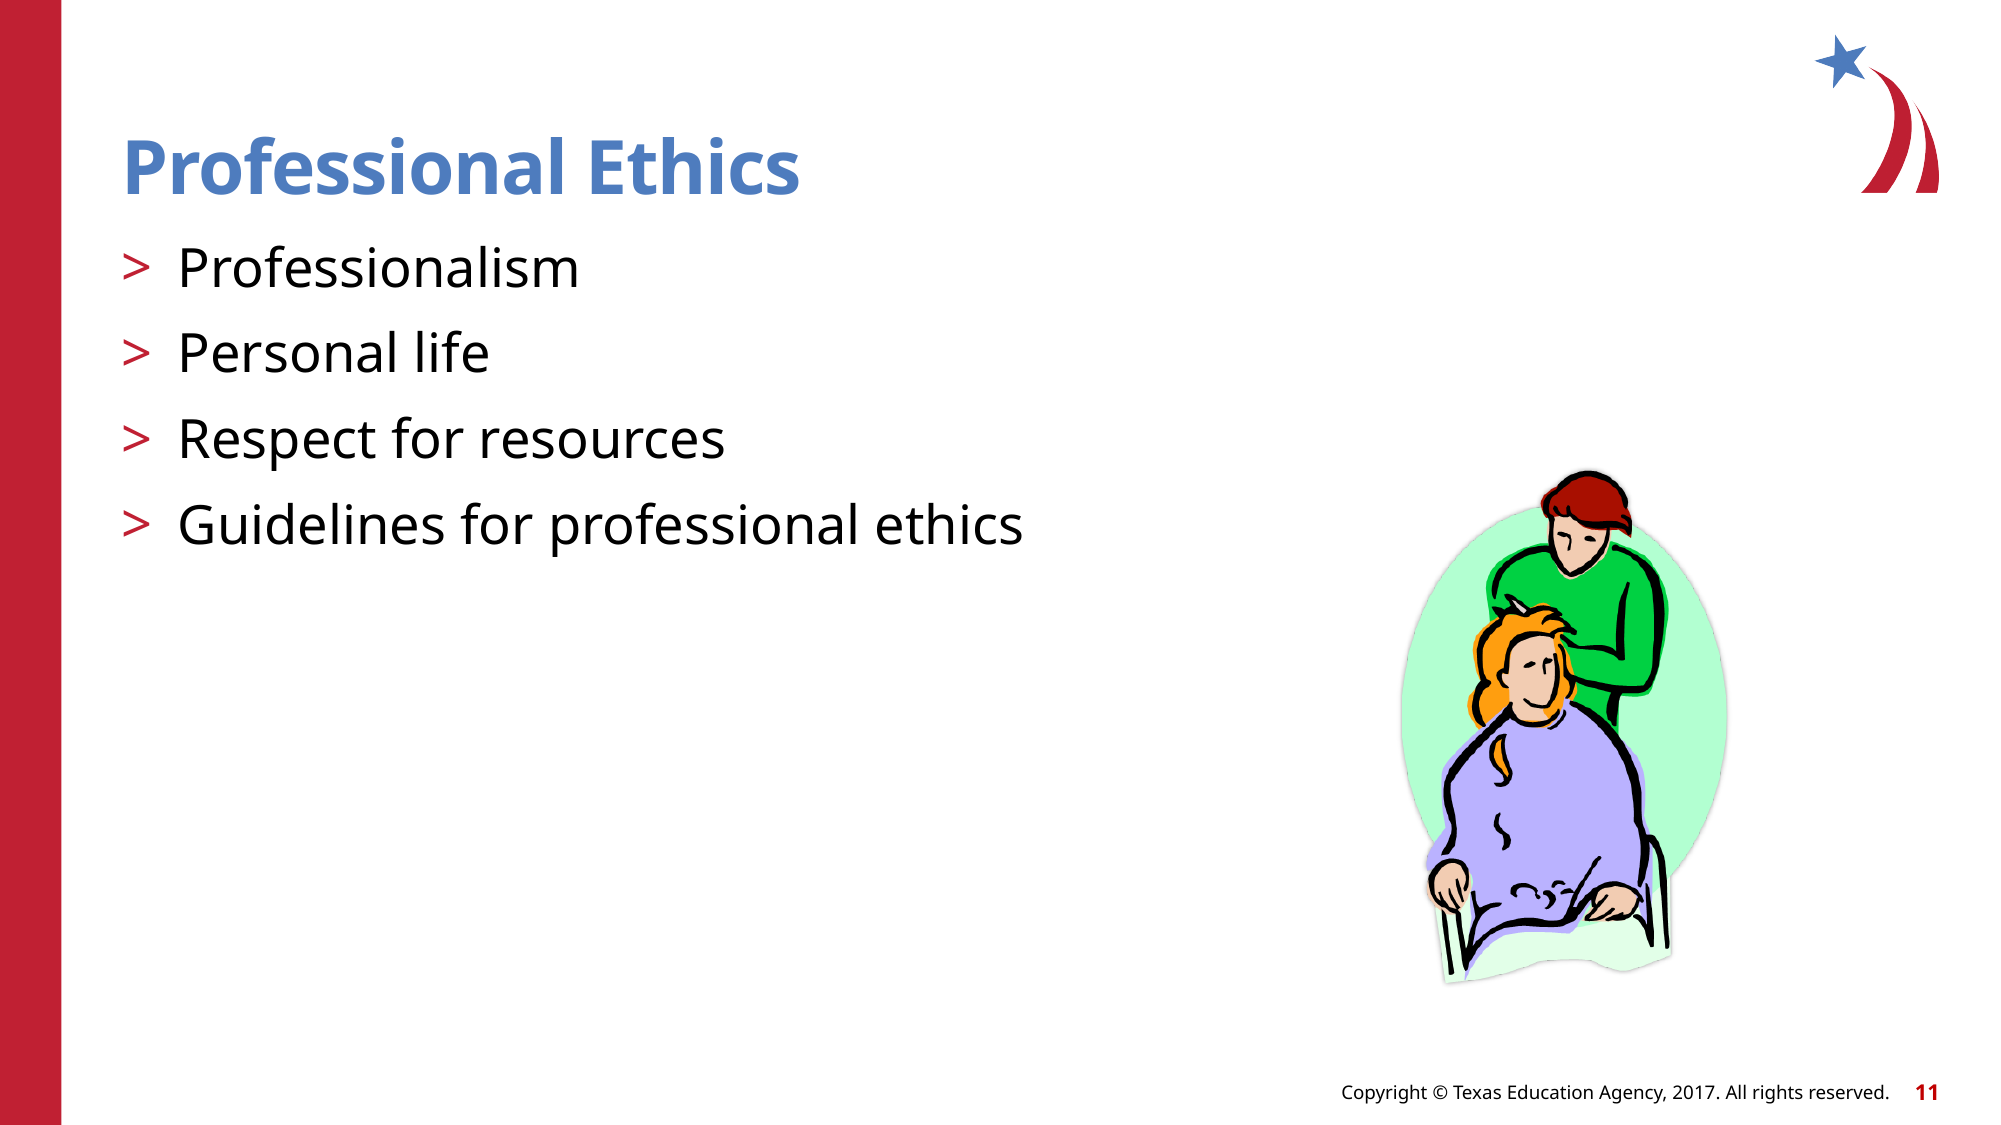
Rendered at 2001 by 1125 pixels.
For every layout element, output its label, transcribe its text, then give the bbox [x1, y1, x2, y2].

picture [1814, 34, 1939, 193]
picture [1394, 461, 1734, 995]
list Professionalism Personal life Respect for resources Guidelines for professional ethics [121, 233, 1936, 1010]
title Professional Ethics [121, 66, 1772, 211]
